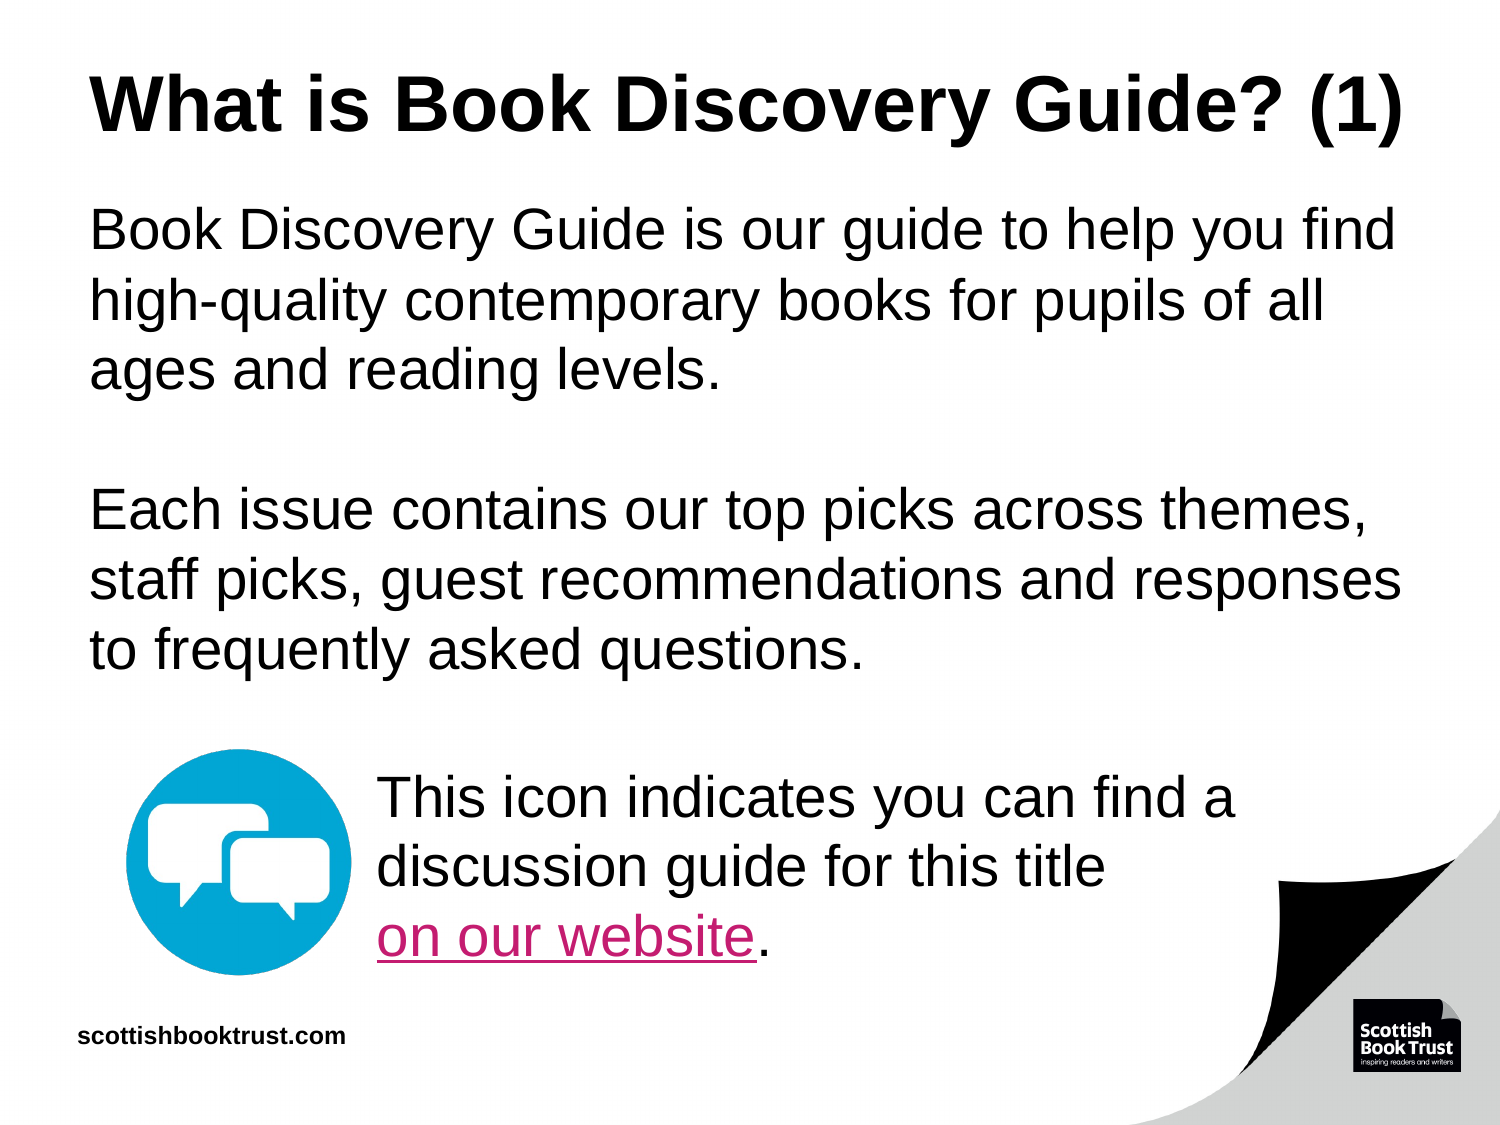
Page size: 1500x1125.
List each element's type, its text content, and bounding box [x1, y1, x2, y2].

picture [0, 0, 1500, 1125]
text_box This icon indicates you can find a discussion guide for this title on our website. [361, 751, 1283, 1051]
list Book Discovery Guide is our guide to help you find high-quality contemporary books for pupils of all ages and reading levels. Each issue contains our top picks across themes, staff picks, guest recommendations and responses to frequently asked questions. [75, 184, 1425, 712]
title What is Book Discovery Guide? (1) [75, 45, 1483, 233]
text_box scottishbooktrust.com [62, 1012, 513, 1058]
